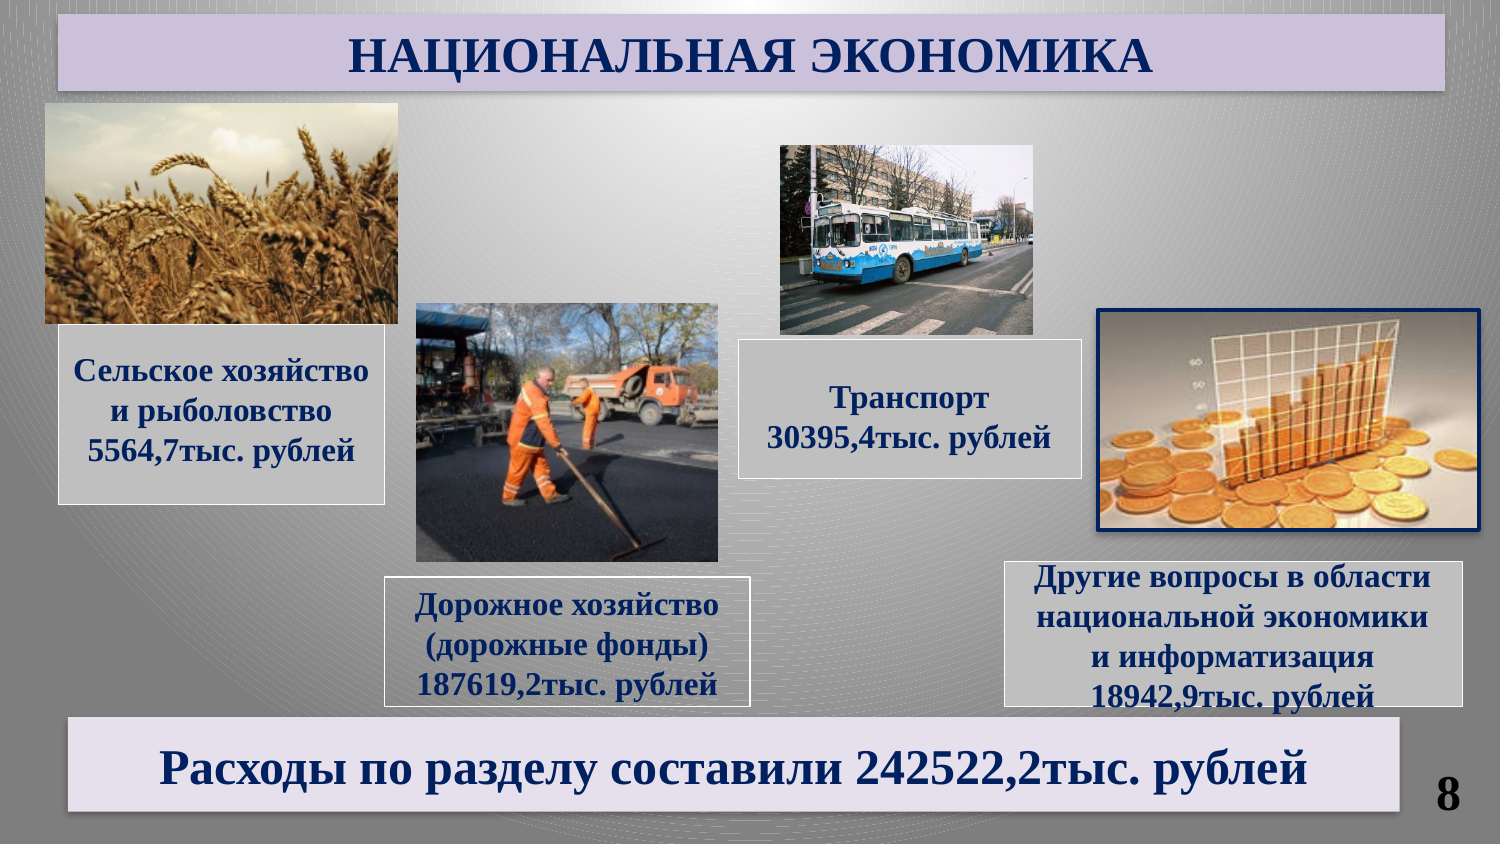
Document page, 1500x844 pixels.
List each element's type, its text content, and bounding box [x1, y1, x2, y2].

picture [45, 103, 398, 325]
picture [416, 303, 719, 563]
text_box Сельское хозяйство и рыболовство 5564,7тыс. рублей [58, 333, 385, 505]
text_box Транспорт 30395,4тыс. рублей [738, 339, 1081, 479]
text_box 8 [1421, 752, 1477, 828]
title Расходы по разделу составили 242522,2тыс. рублей [67, 716, 1400, 812]
picture [1099, 312, 1477, 528]
text_box Дорожное хозяйство (дорожные фонды) 187619,2тыс. рублей [384, 576, 750, 707]
text_box НАЦИОНАЛЬНАЯ ЭКОНОМИКА [58, 13, 1445, 92]
picture [780, 145, 1033, 335]
text_box Другие вопросы в области национальной экономики и информатизация 18942,9тыс. рублей [1003, 561, 1462, 707]
